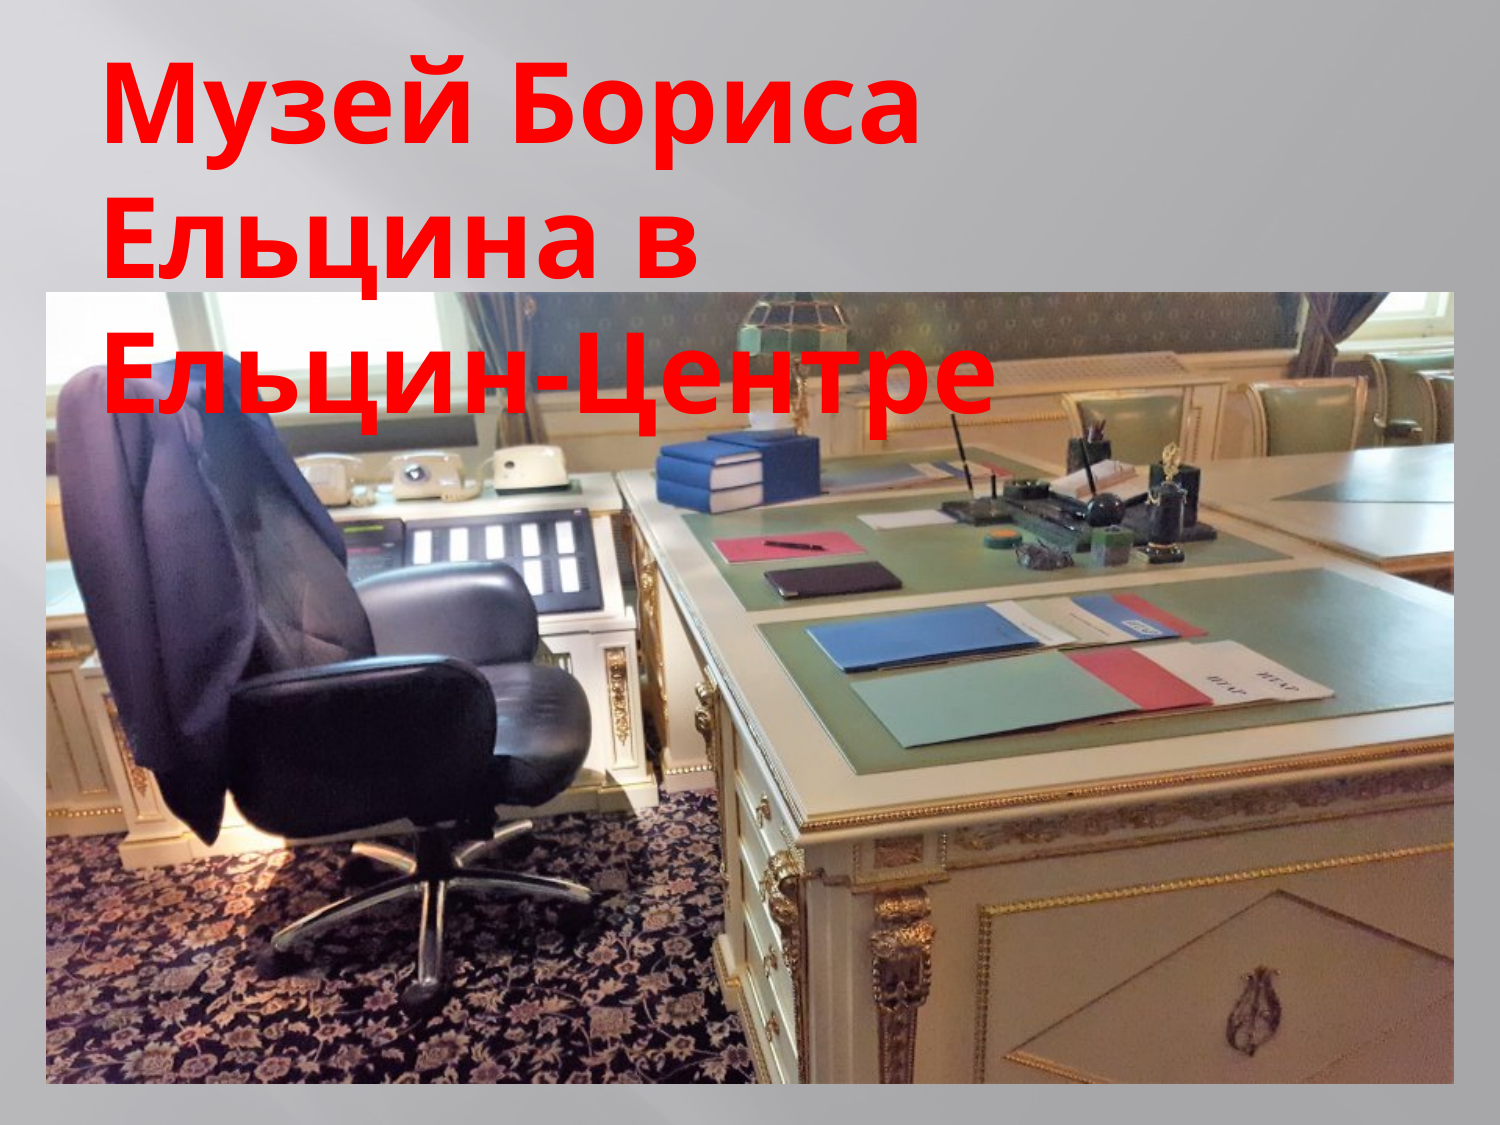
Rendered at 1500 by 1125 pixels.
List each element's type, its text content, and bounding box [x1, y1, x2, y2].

picture [46, 292, 1454, 1084]
text_box Музей Бориса Ельцина в Ельцин-Центре [82, 23, 1410, 292]
